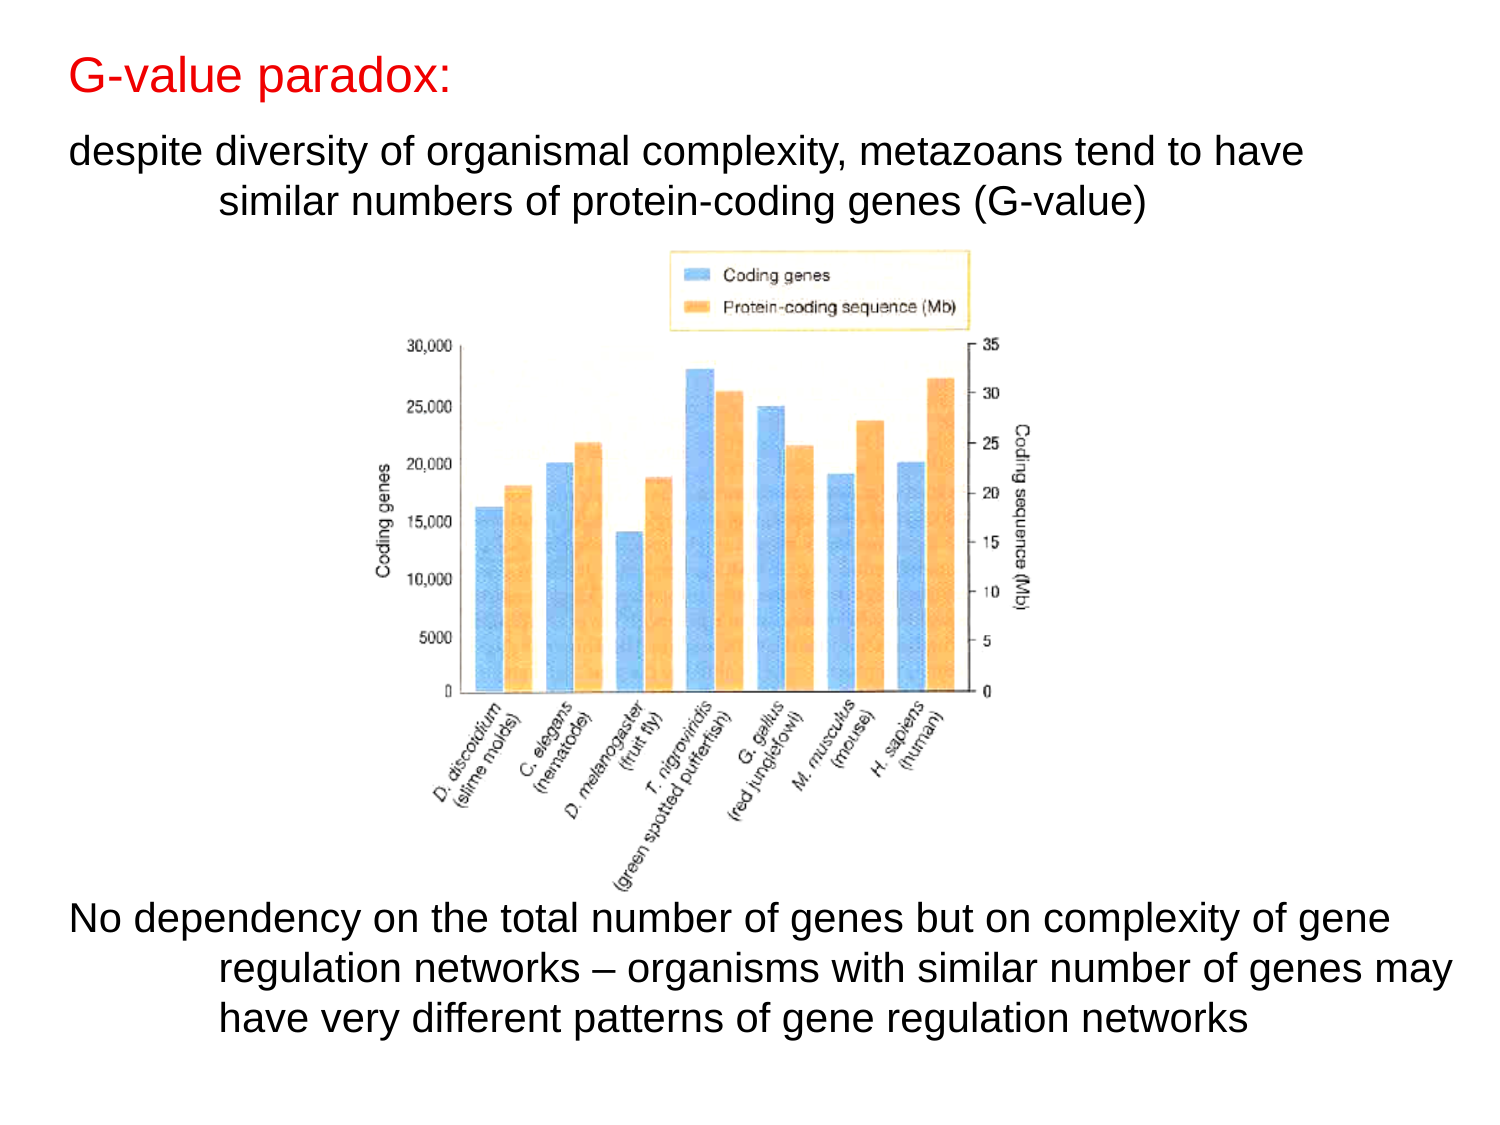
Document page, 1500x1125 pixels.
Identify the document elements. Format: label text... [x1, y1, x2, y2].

text_box G-value paradox: despite diversity of organismal complexity, metazoans tend to have similar numbers of protein-coding genes (G-value) No dependency on the total number of genes but on complexity of gene regulation networks – organisms with similar number of genes may have very different patterns of gene regulation networks [53, 35, 1469, 1049]
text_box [370, 240, 1039, 909]
